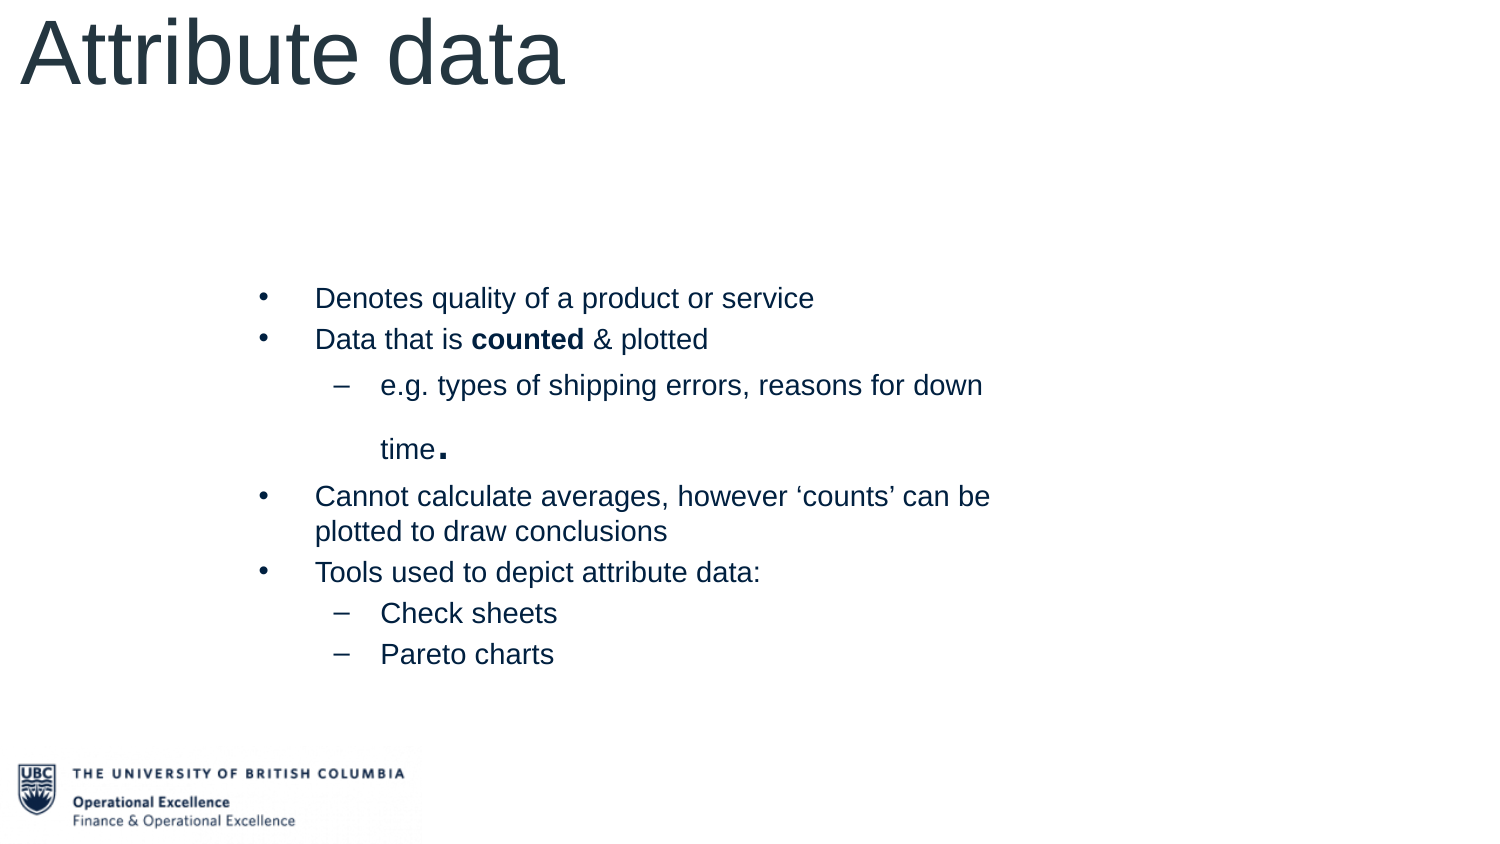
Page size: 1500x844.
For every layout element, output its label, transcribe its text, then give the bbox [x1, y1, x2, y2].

list Denotes quality of a product or service Data that is counted & plotted e.g. types of shipping errors, reasons for down time. Cannot calculate averages, however ‘counts’ can be plotted to draw conclusions Tools used to depict attribute data: Check sheets Pareto charts [243, 271, 1074, 754]
picture [0, 746, 422, 844]
